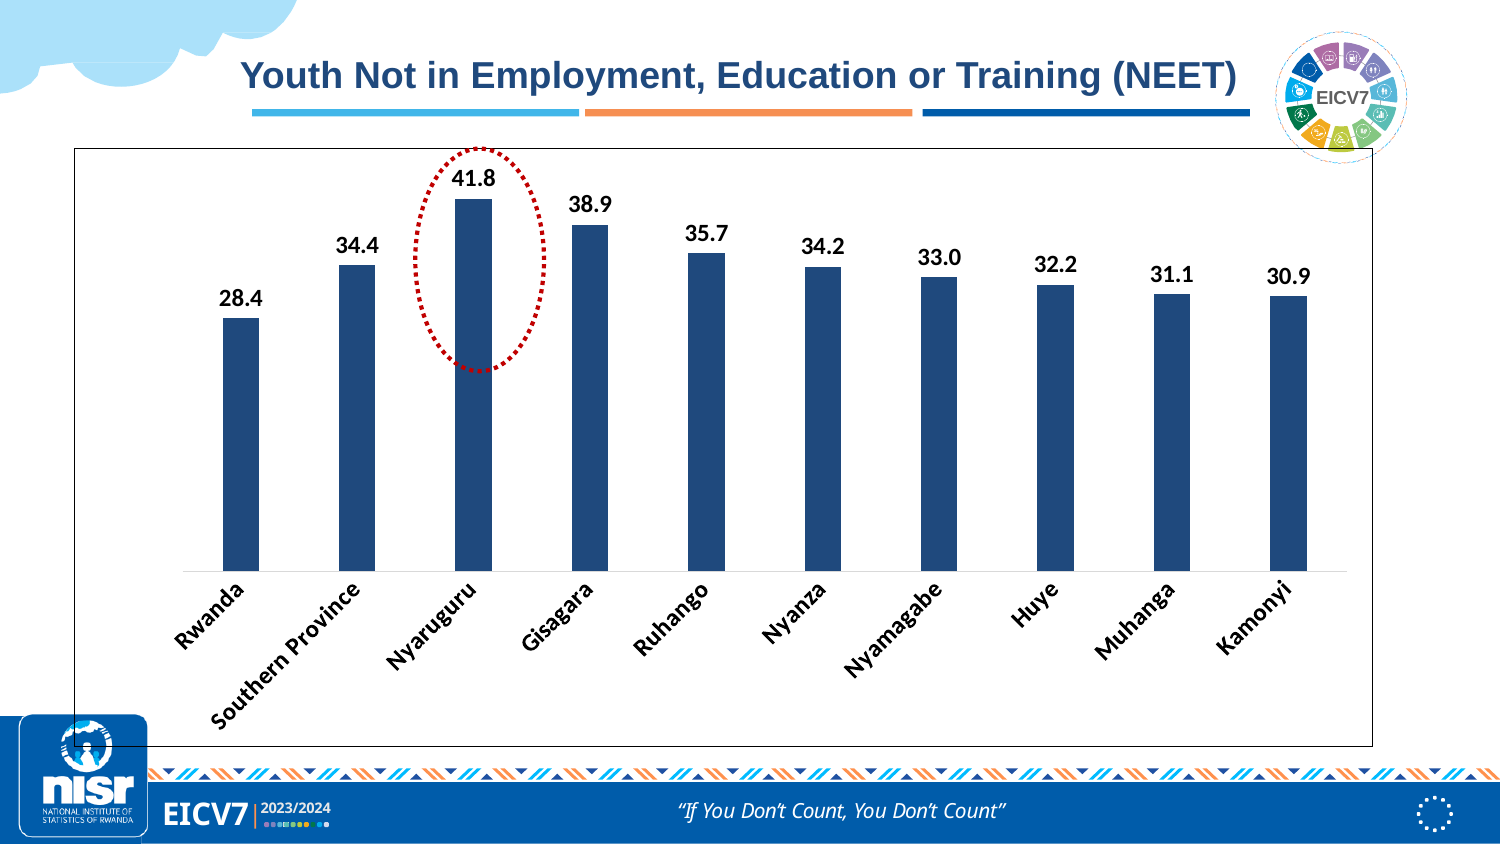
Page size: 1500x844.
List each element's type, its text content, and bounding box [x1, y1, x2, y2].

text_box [251, 108, 1251, 117]
text_box [0, 0, 297, 94]
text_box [1277, 112, 1285, 131]
chart [74, 146, 1373, 747]
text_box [1275, 31, 1408, 164]
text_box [0, 713, 1500, 844]
text_box Youth Not in Employment, Education or Training (NEET) [225, 43, 1269, 104]
